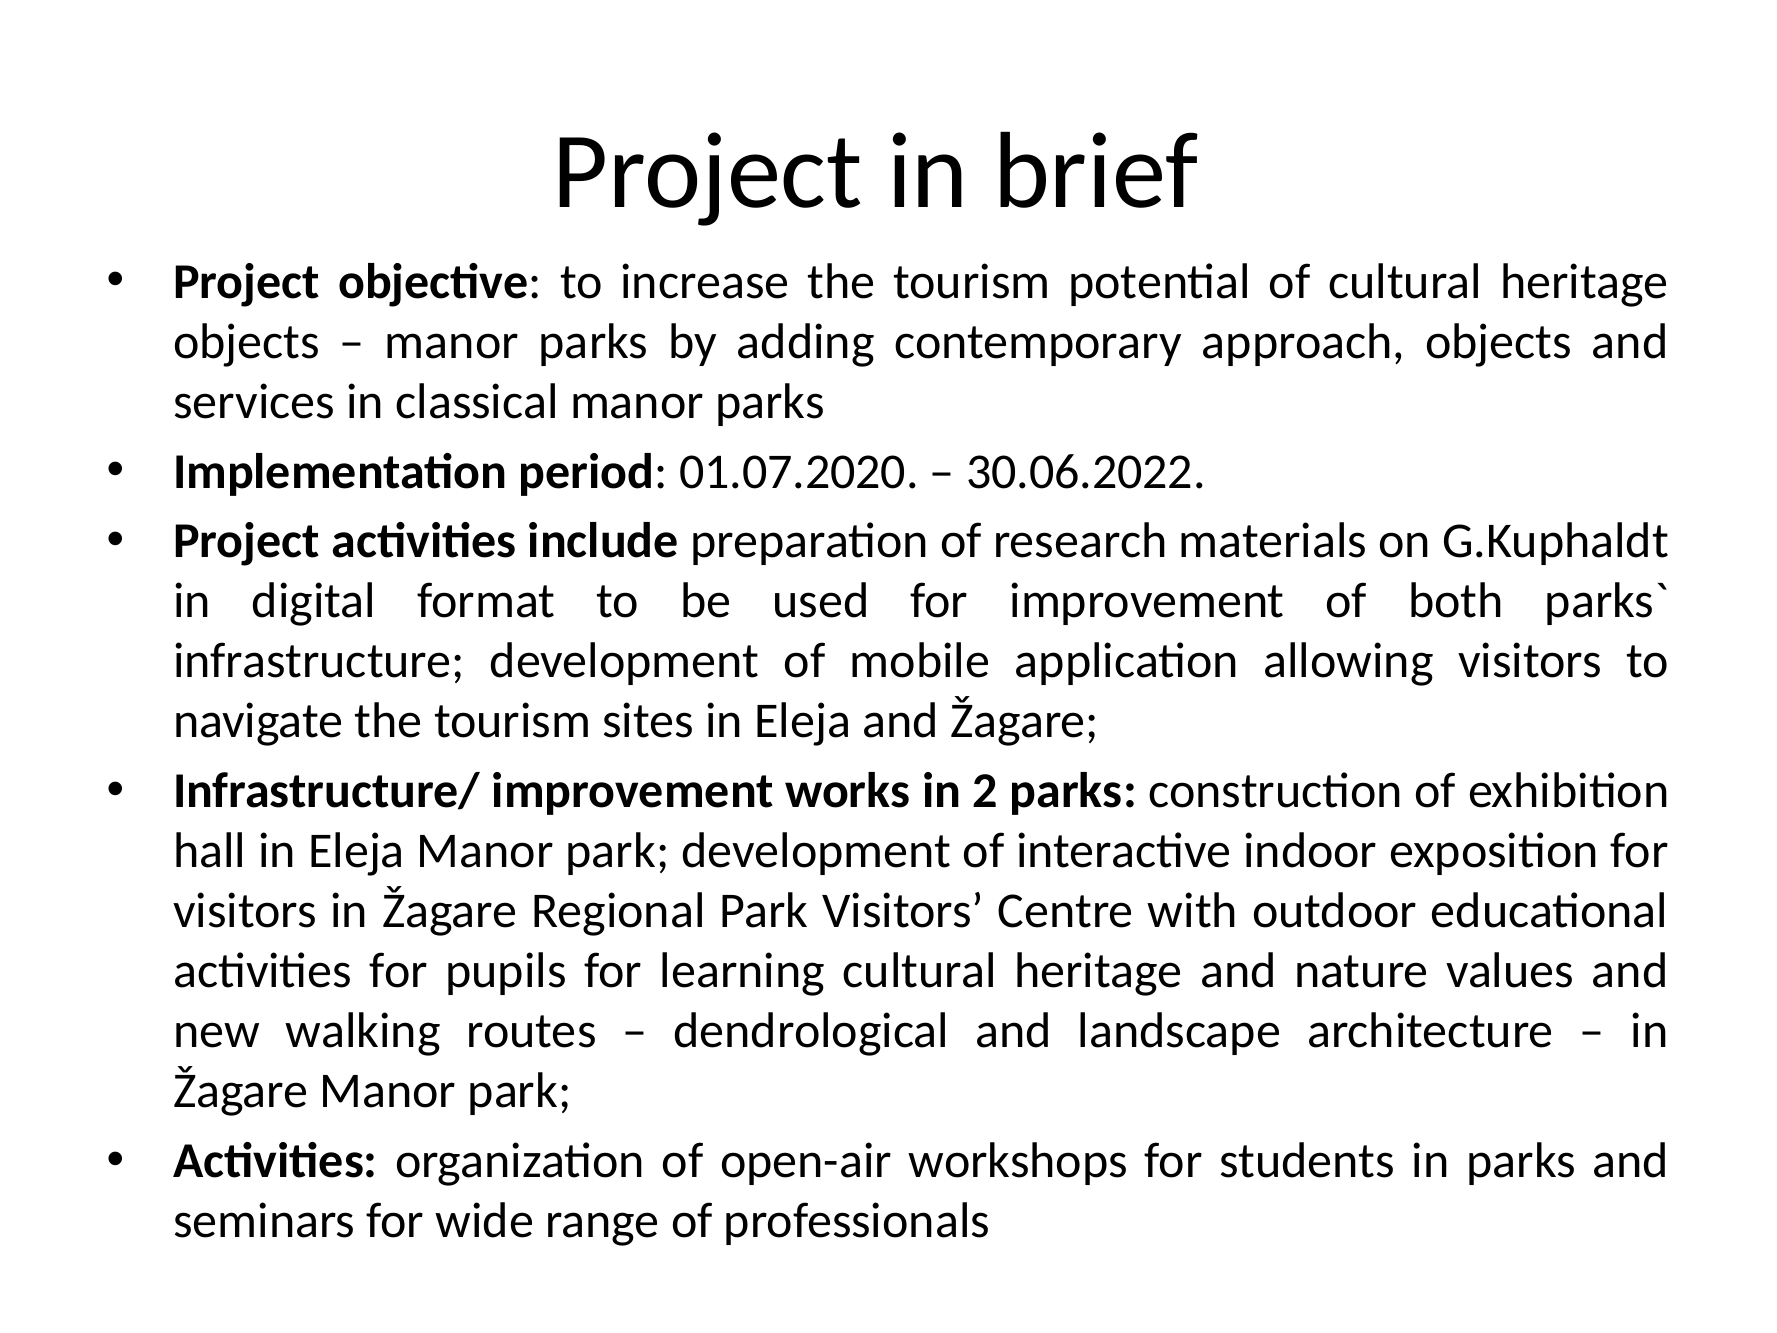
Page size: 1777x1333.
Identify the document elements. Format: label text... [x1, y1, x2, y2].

list Project objective: to increase the tourism potential of cultural heritage objects – manor parks by adding contemporary approach, objects and services in classical manor parks Implementation period: 01.07.2020. – 30.06.2022. Project activities include preparation of research materials on G.Kuphaldt in digital format to be used for improvement of both parks` infrastructure; development of mobile application allowing visitors to navigate the tourism sites in Eleja and Žagare; Infrastructure/ improvement works in 2 parks: construction of exhibition hall in Eleja Manor park; development of interactive indoor exposition for visitors in Žagare Regional Park Visitors’ Centre with outdoor educational activities for pupils for learning cultural heritage and nature values and new walking routes – dendrological and landscape architecture – in Žagare Manor park; Activities: organization of open-air workshops for students in parks and seminars for wide range of professionals [88, 239, 1688, 1279]
title Project in brief [88, 53, 1688, 239]
